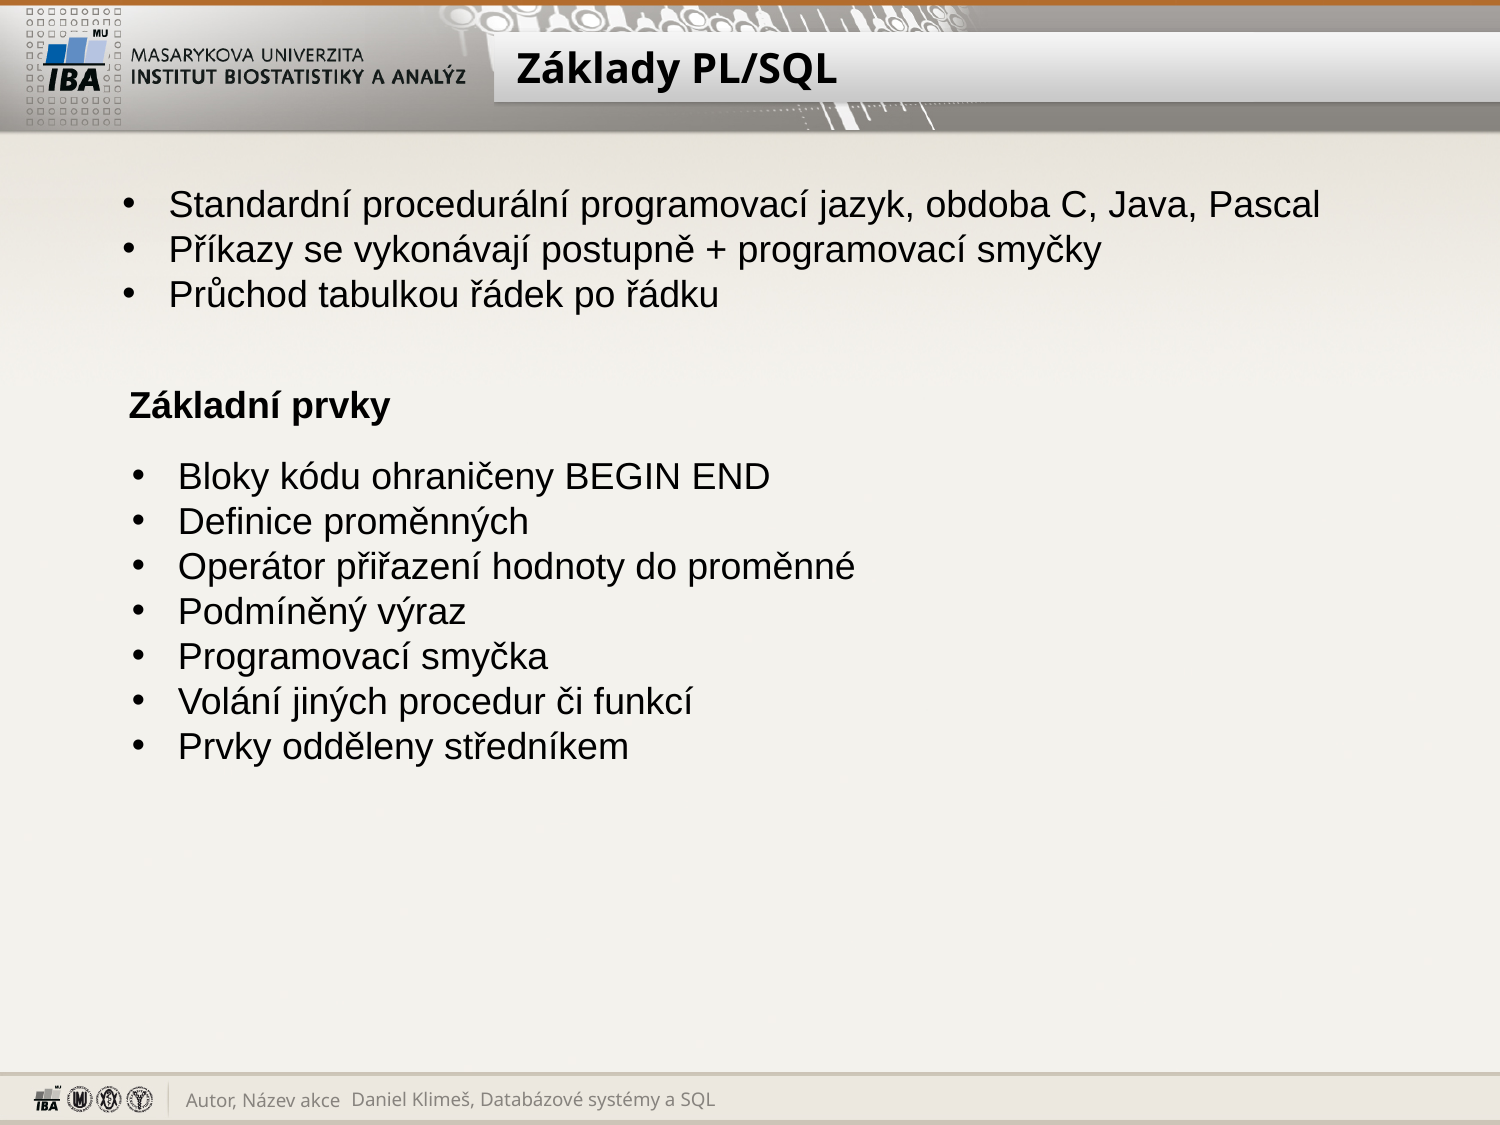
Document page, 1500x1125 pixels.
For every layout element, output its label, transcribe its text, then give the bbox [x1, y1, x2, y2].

title Základy PL/SQL [501, 31, 1471, 104]
text_box Bloky kódu ohraničeny BEGIN END Definice proměnných Operátor přiřazení hodnoty do proměnné Podmíněný výraz Programovací smyčka Volání jiných procedur či funkcí Prvky odděleny středníkem [117, 444, 871, 775]
text_box Základní prvky [113, 373, 406, 434]
picture [0, 0, 1500, 1125]
text_box Standardní procedurální programovací jazyk, obdoba C, Java, Pascal Příkazy se vykonávají postupně + programovací smyčky Průchod tabulkou řádek po řádku [107, 172, 1336, 323]
footer Daniel Klimeš, Databázové systémy a SQL [336, 1079, 1341, 1124]
